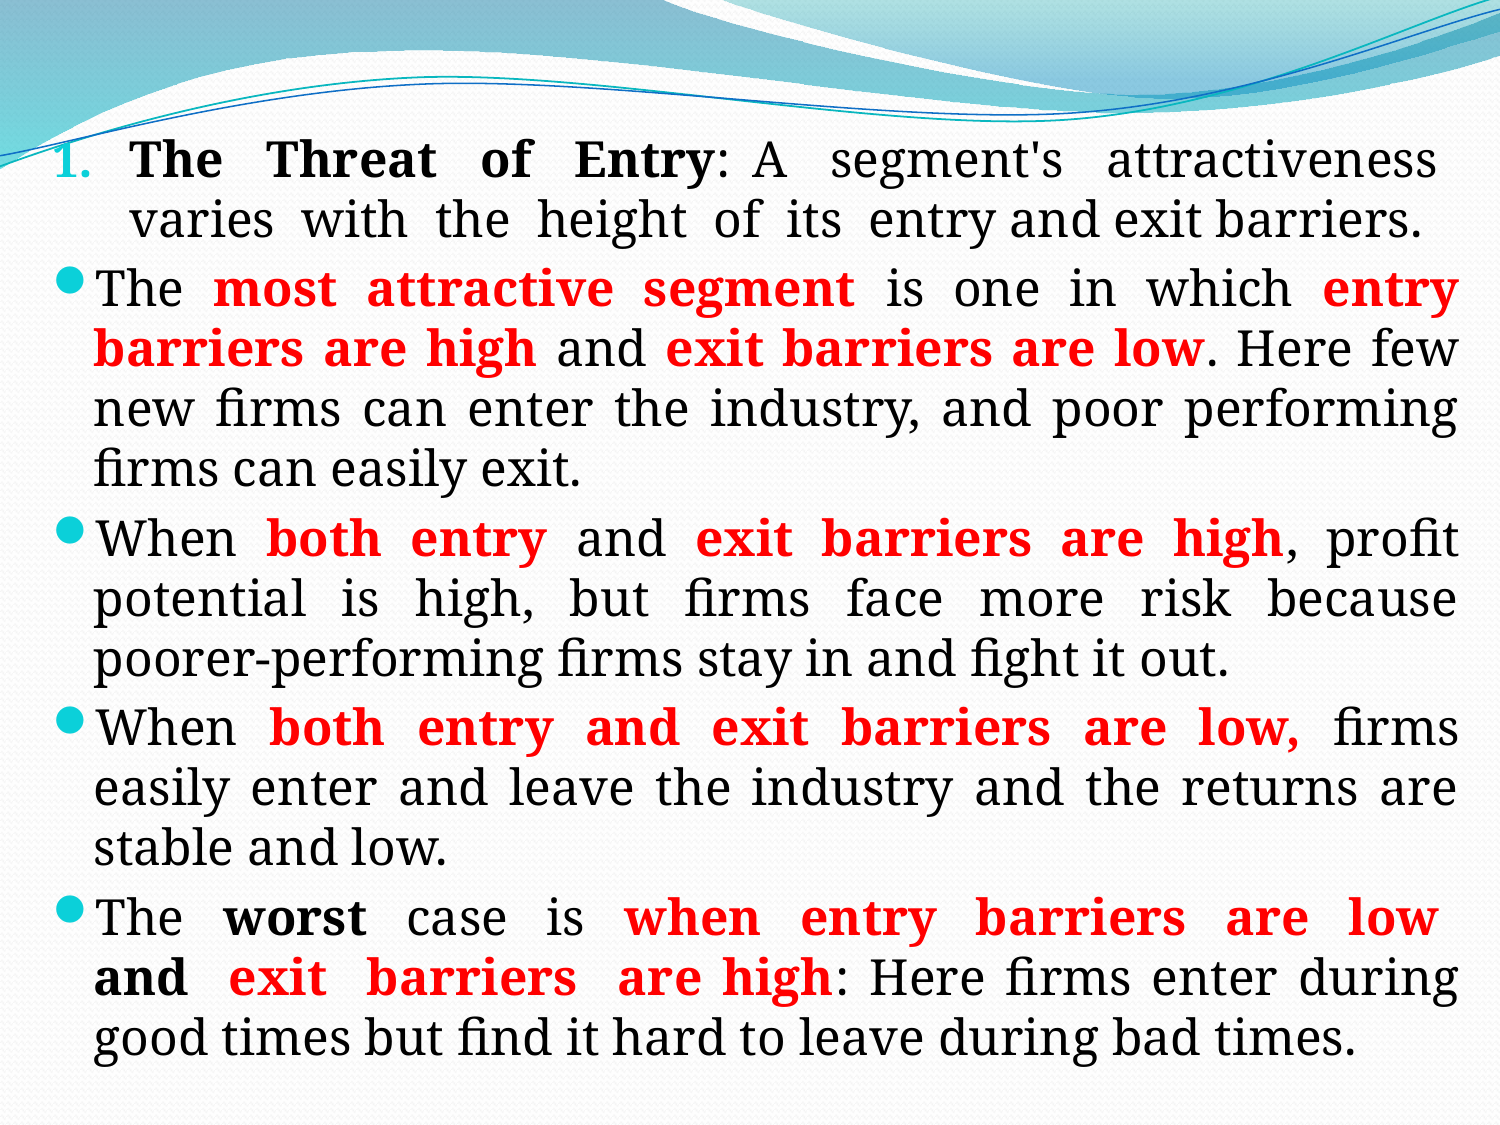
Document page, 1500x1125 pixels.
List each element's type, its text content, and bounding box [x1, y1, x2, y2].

list The Threat of Entry: A segment's attractiveness varies with the height of its entry and exit barriers. The most attractive segment is one in which entry barriers are high and exit barriers are low. Here few new firms can enter the industry, and poor performing firms can easily exit. When both entry and exit barriers are high, profit potential is high, but firms face more risk because poorer-performing firms stay in and fight it out. When both entry and exit barriers are low, firms easily enter and leave the industry and the returns are stable and low. The worst case is when entry barriers are low and exit barriers are high: Here firms enter during good times but find it hard to leave during bad times. [37, 50, 1475, 1088]
